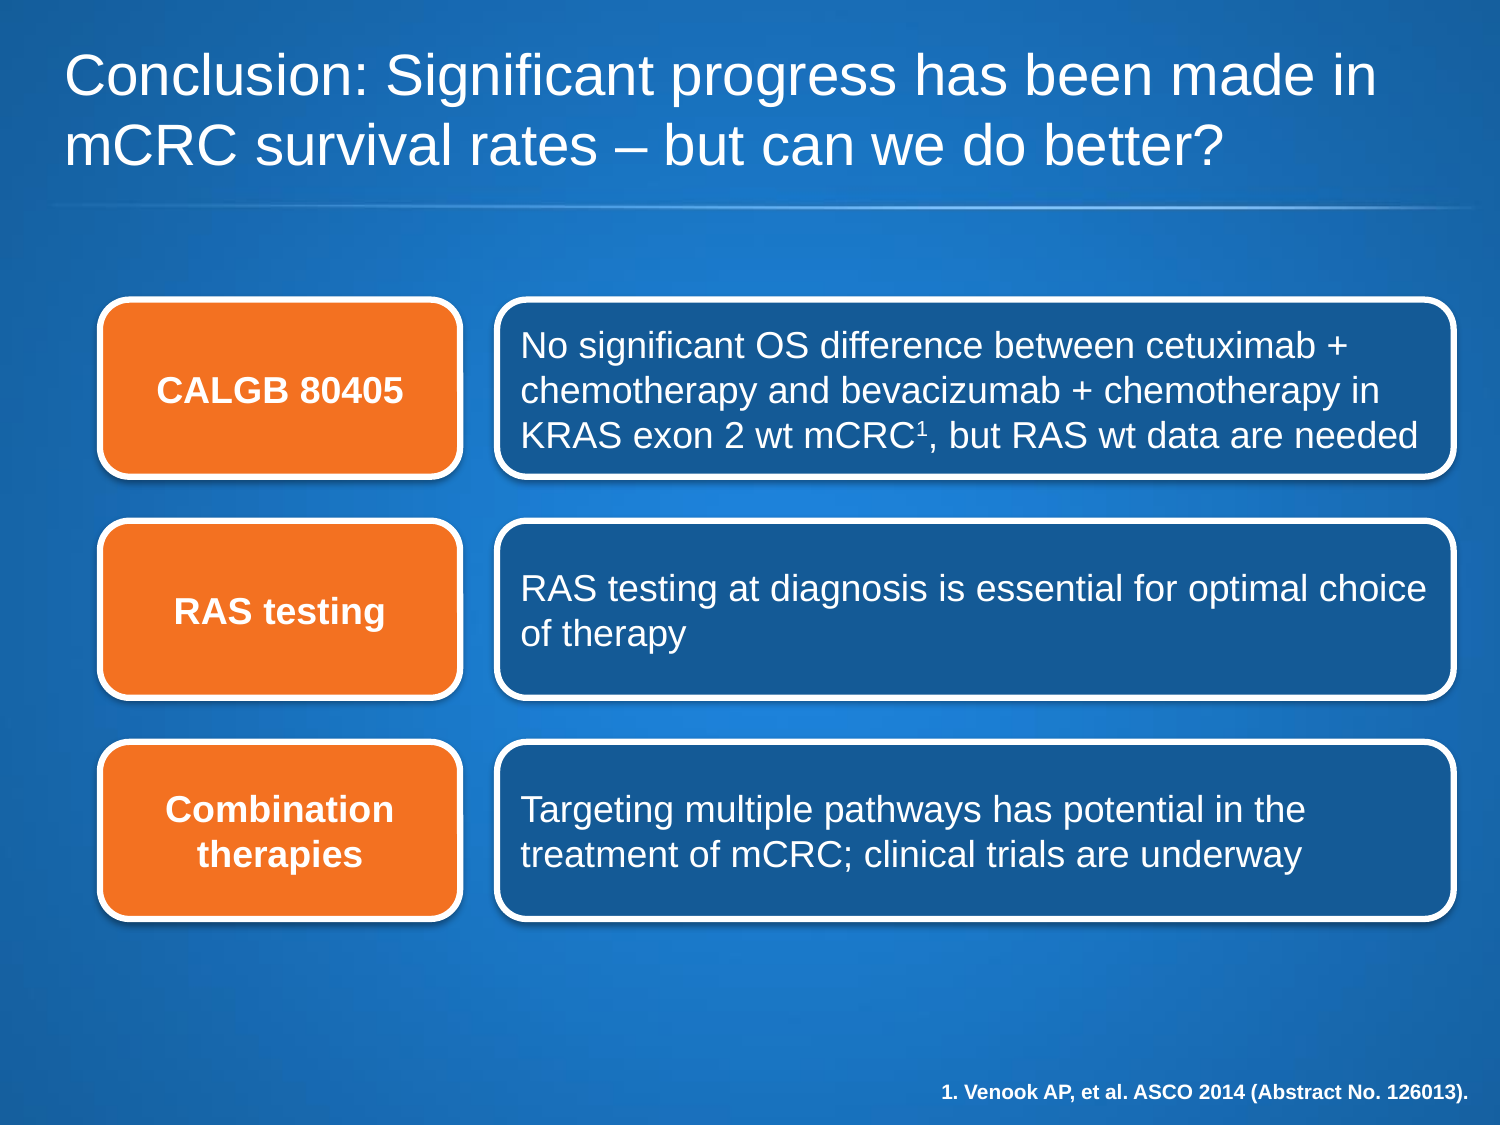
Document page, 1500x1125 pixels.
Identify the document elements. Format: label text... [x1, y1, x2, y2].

text_box Targeting multiple pathways has potential in the treatment of mCRC; clinical trials are underway [493, 738, 1457, 923]
text_box Combination therapies [96, 738, 464, 923]
text_box RAS testing [96, 517, 464, 701]
text_box RAS testing at diagnosis is essential for optimal choice of therapy [493, 517, 1457, 701]
picture [0, 0, 1500, 1125]
text_box 1. Venook AP, et al. ASCO 2014 (Abstract No. 126013). [926, 1071, 1500, 1125]
text_box CALGB 80405 [96, 296, 464, 480]
text_box No significant OS difference between cetuximab + chemotherapy and bevacizumab + chemotherapy in KRAS exon 2 wt mCRC1, but RAS wt data are needed [493, 296, 1457, 480]
title Conclusion: Significant progress has been made in mCRC survival rates – but can we do better? [64, 0, 1436, 185]
